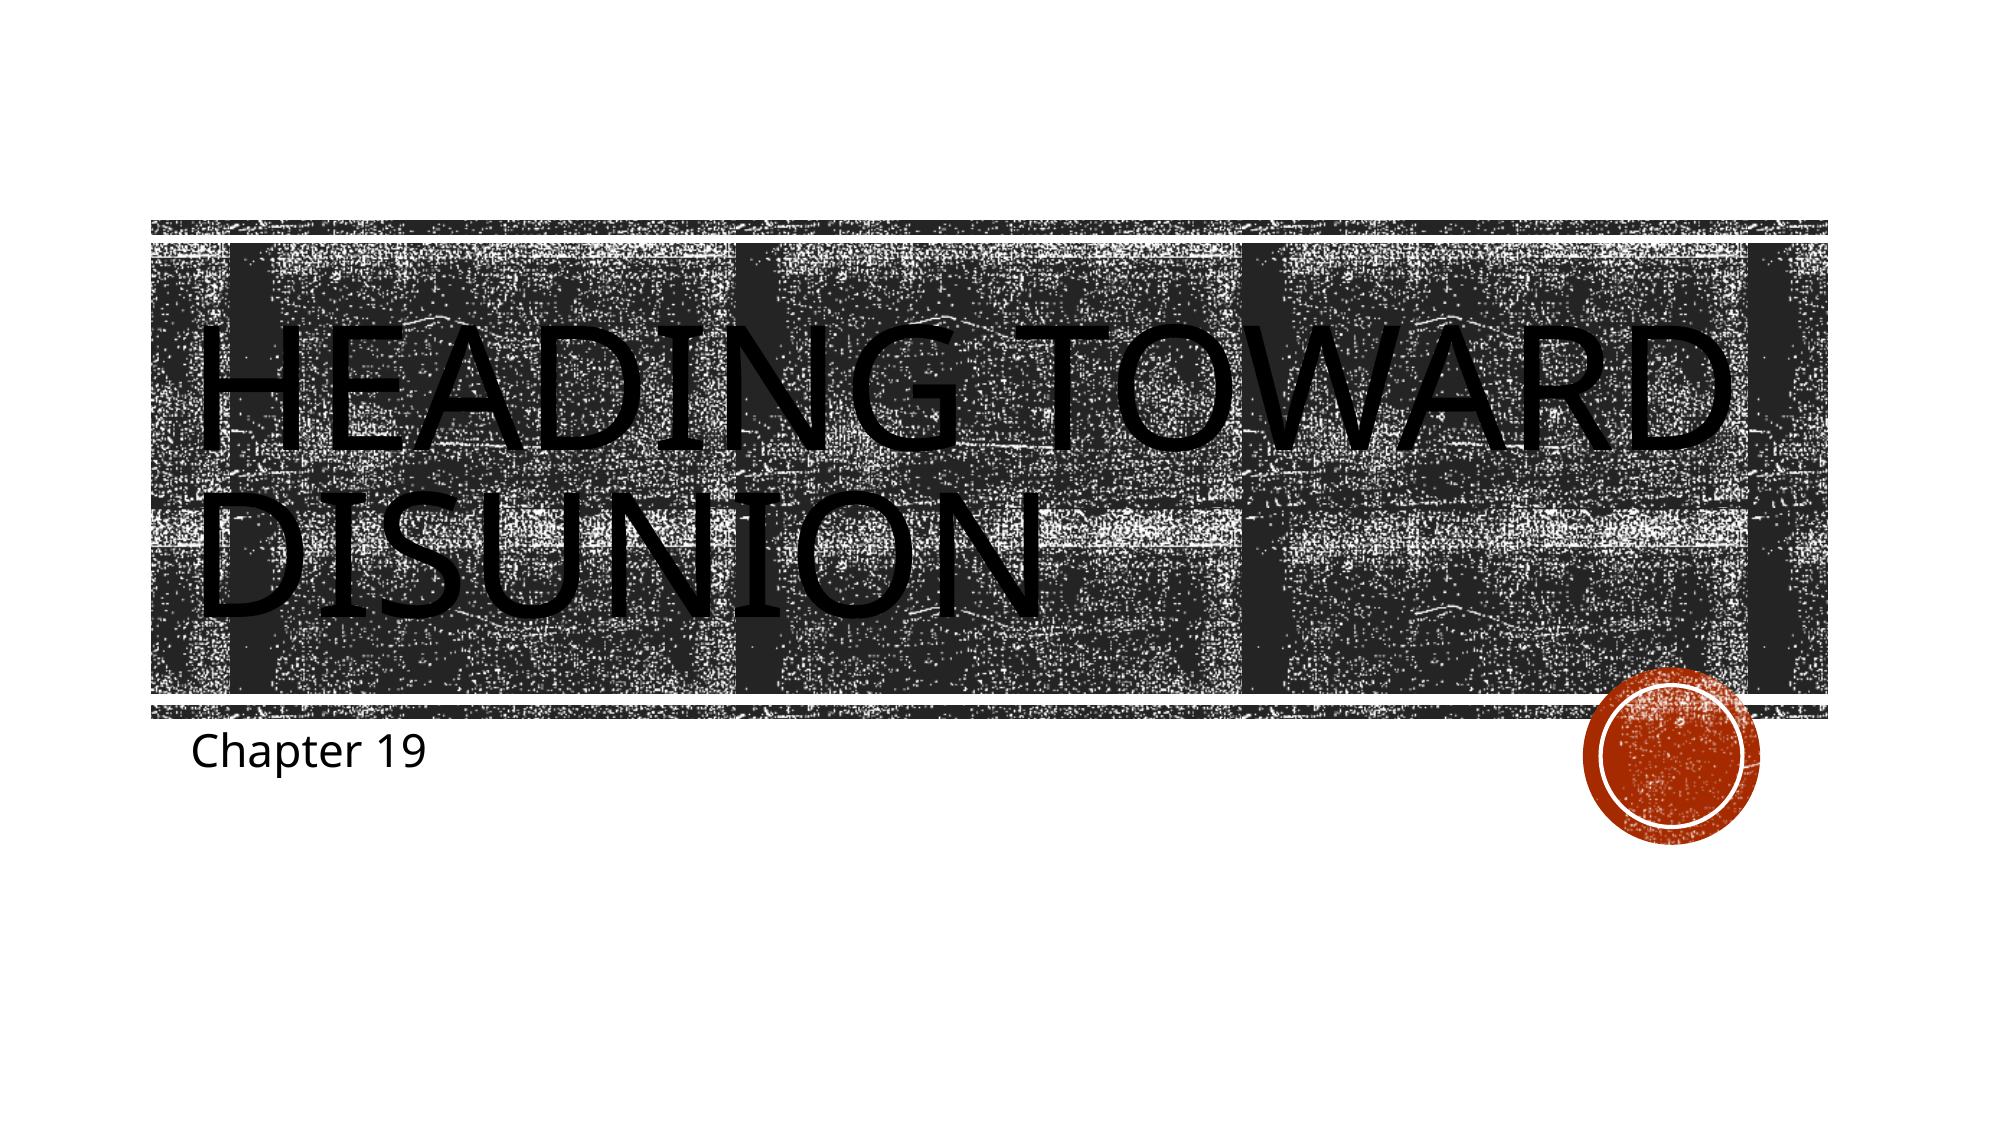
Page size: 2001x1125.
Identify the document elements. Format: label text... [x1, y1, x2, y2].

subtitle Chapter 19 [175, 720, 1470, 896]
title Heading toward Disunion [172, 234, 1808, 733]
